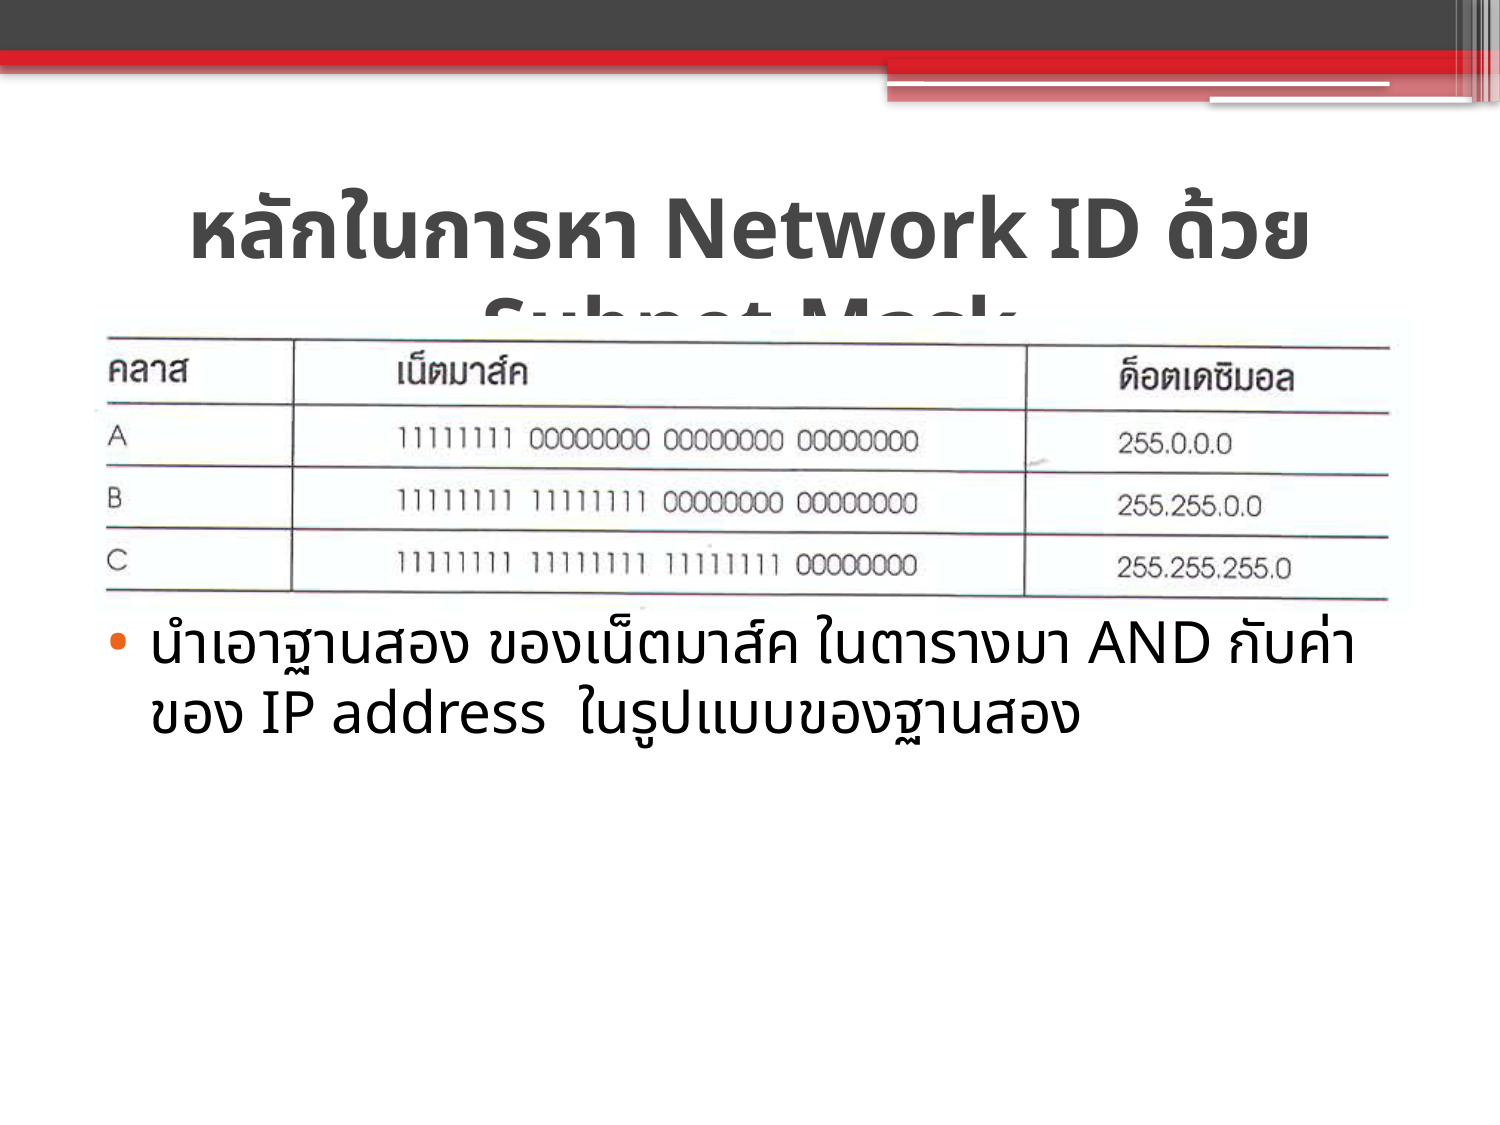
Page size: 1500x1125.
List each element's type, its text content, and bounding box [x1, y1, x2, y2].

picture [93, 316, 1415, 614]
list นำเอาฐานสอง ของเน็ตมาส์ค ในตารางมา AND กับค่าของ IP address ในรูปแบบของฐานสอง [75, 368, 1425, 1079]
title หลักในการหา Network ID ด้วย Subnet Mask [75, 187, 1425, 363]
